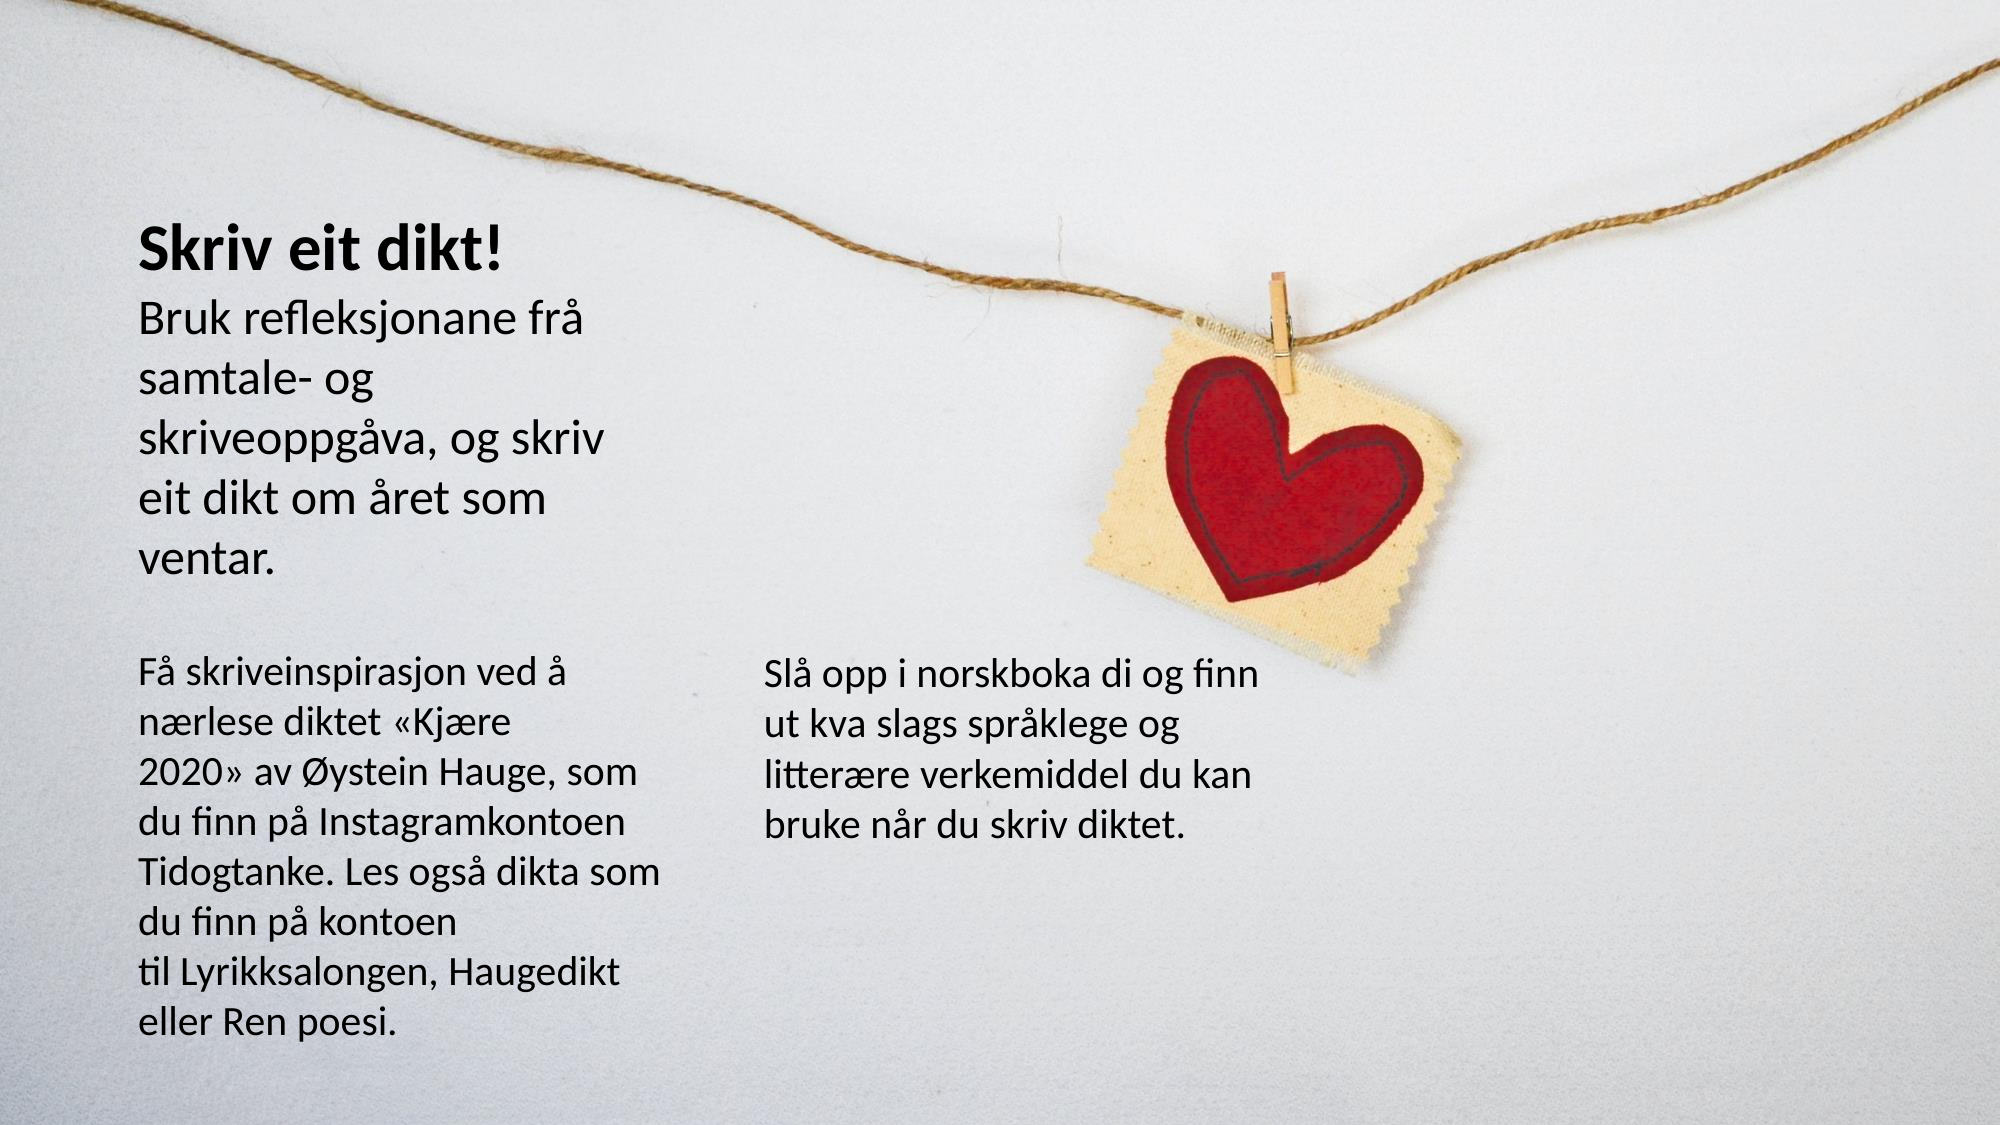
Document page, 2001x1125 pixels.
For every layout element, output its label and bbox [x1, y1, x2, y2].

list [0, 0, 2000, 1125]
